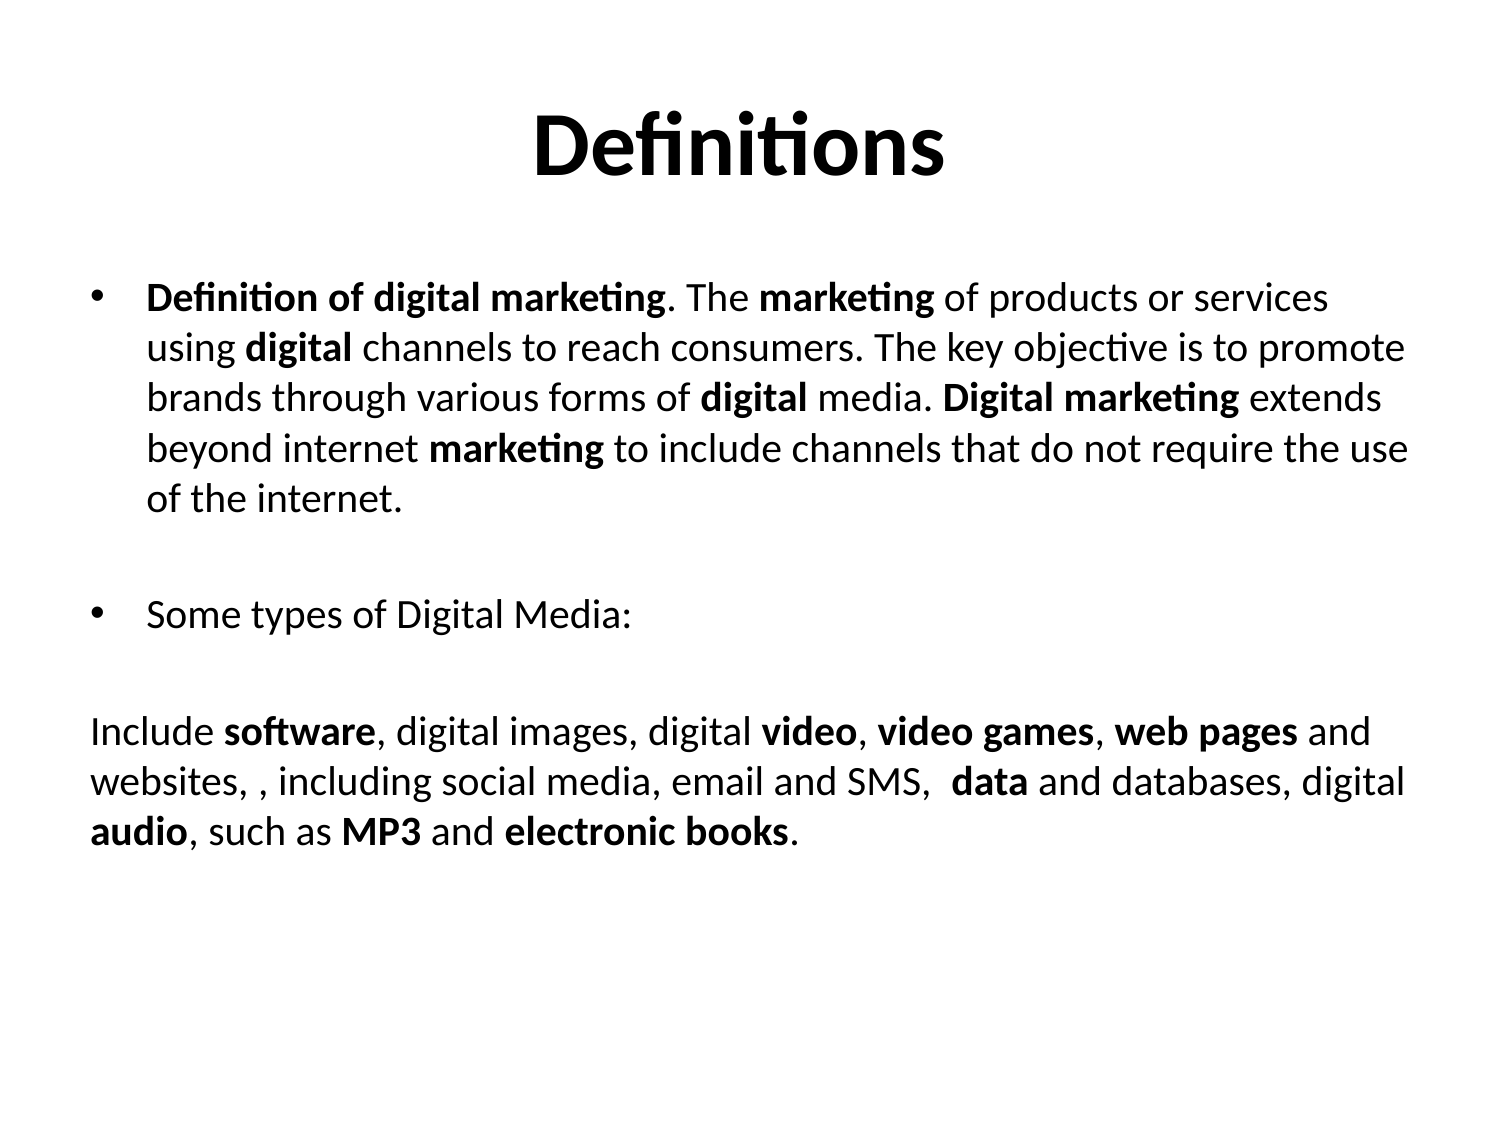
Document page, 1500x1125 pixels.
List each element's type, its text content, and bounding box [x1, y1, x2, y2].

title Definitions [75, 45, 1425, 233]
list Definition of digital marketing. The marketing of products or services using digital channels to reach consumers. The key objective is to promote brands through various forms of digital media. Digital marketing extends beyond internet marketing to include channels that do not require the use of the internet. Some types of Digital Media: Include software, digital images, digital video, video games, web pages and websites, , including social media, email and SMS, data and databases, digital audio, such as MP3 and electronic books. [75, 262, 1425, 1005]
